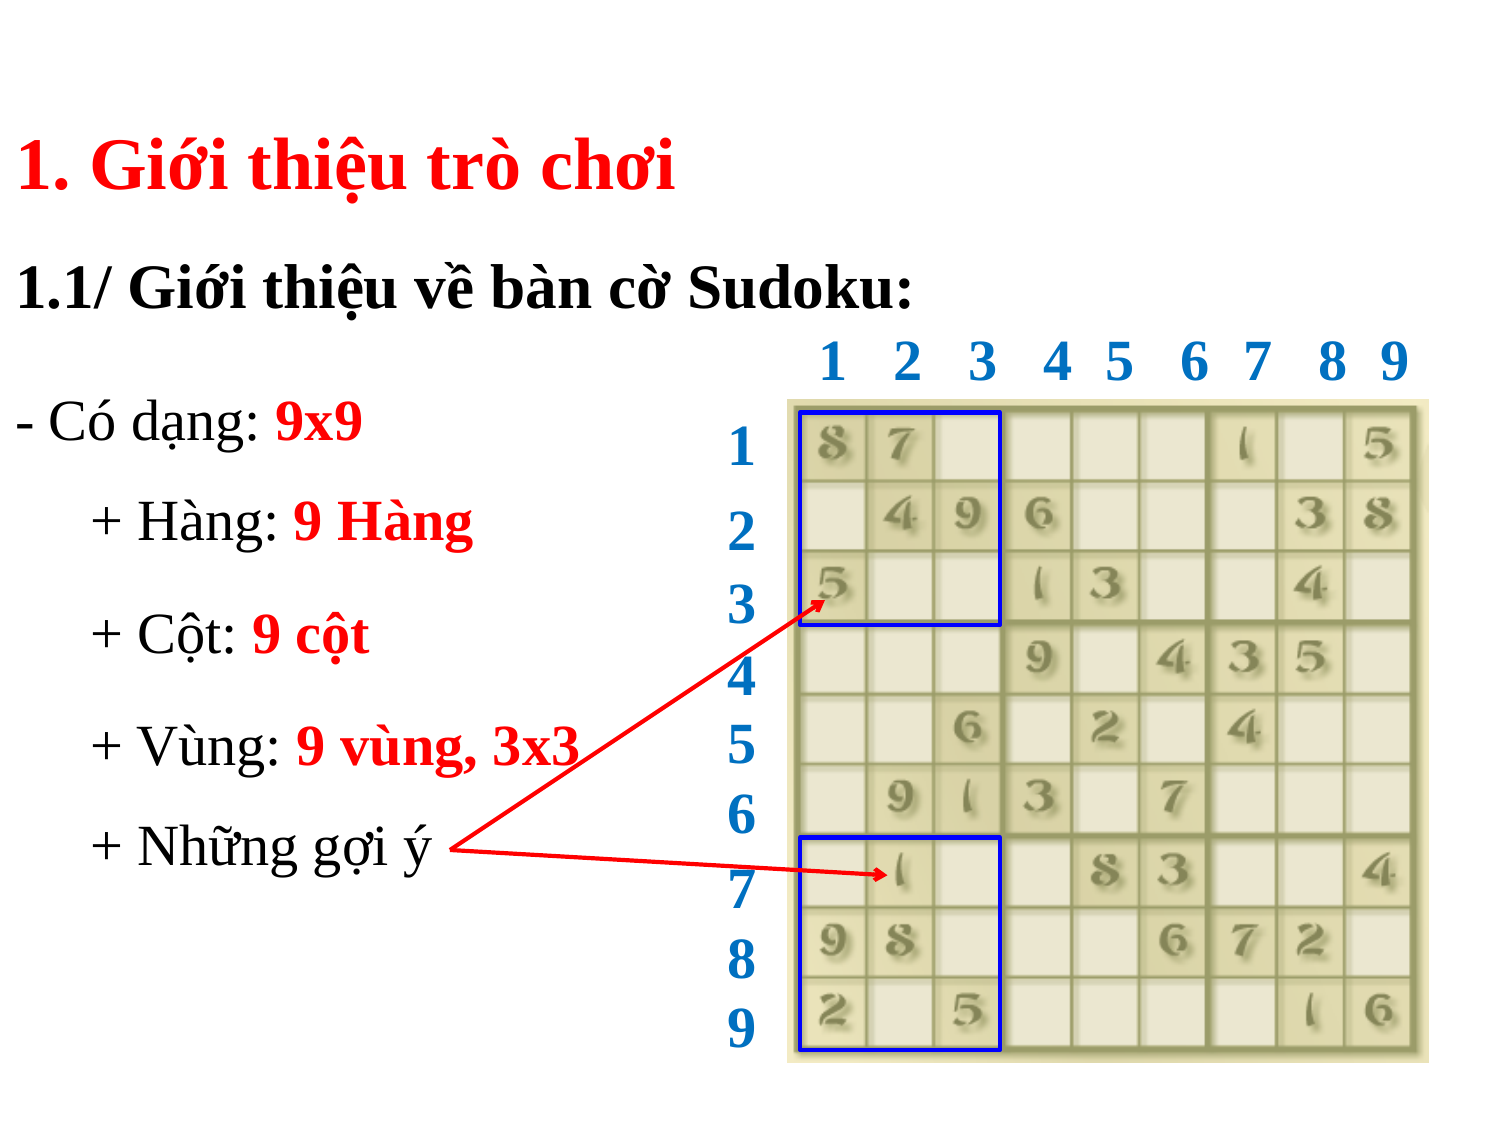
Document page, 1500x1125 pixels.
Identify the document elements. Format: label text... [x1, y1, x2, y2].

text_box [712, 885, 776, 1070]
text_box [802, 314, 1441, 416]
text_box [712, 399, 776, 598]
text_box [449, 599, 826, 849]
picture [787, 399, 802, 599]
text_box + Những gợi ý [74, 800, 450, 900]
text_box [0, 374, 513, 688]
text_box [799, 412, 1001, 626]
text_box + Vùng: 9 vùng, 3x3 [75, 699, 444, 800]
text_box 1.1/ Giới thiệu về bàn cờ Sudoku: [0, 237, 938, 338]
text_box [799, 837, 1001, 1051]
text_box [449, 849, 888, 876]
picture [787, 416, 1430, 1063]
title 1. Giới thiệu trò chơi [0, 107, 1500, 213]
